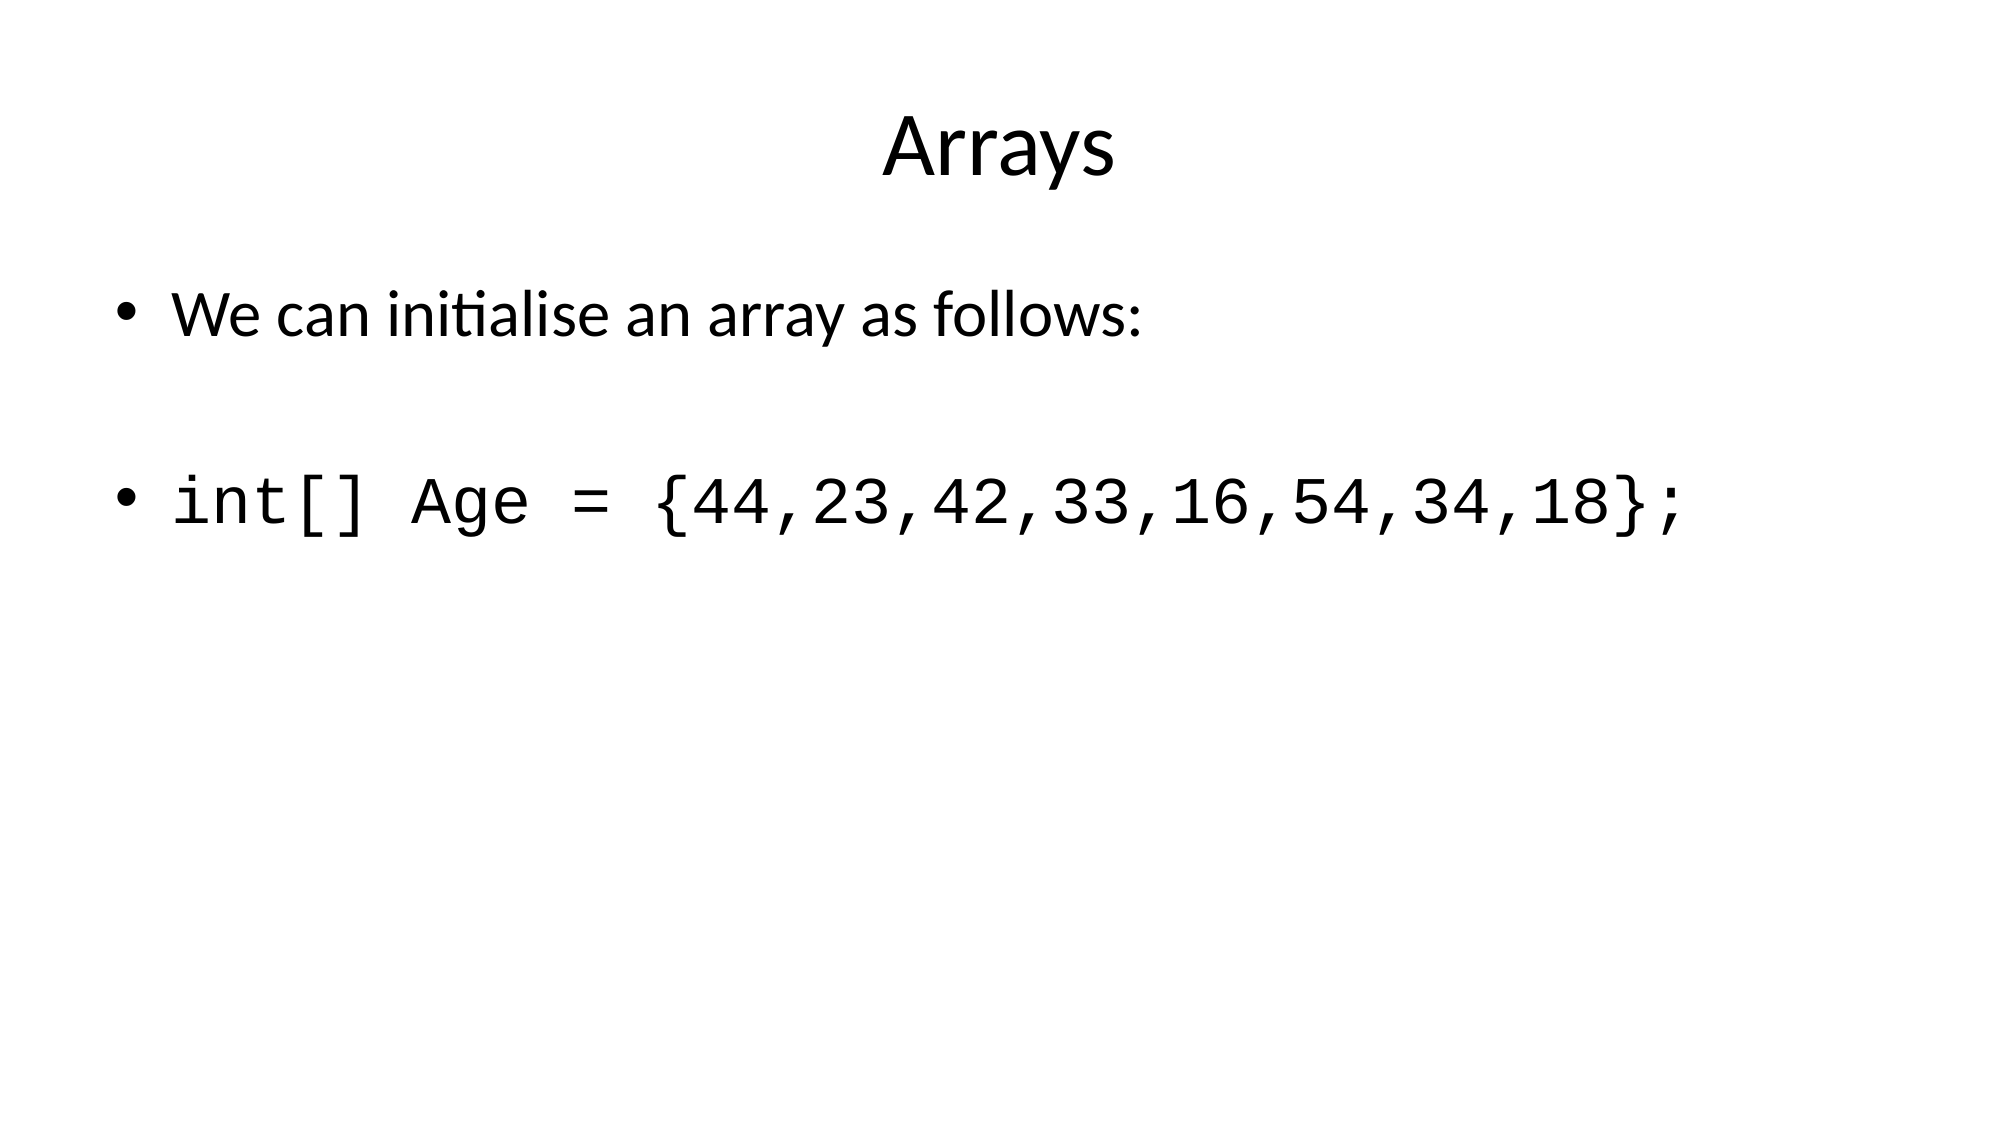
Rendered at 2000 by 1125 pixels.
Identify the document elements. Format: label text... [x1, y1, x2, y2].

title Arrays [99, 45, 1900, 233]
list We can initialise an array as follows: int[] Age = {44,23,42,33,16,54,34,18}; [99, 262, 1900, 1005]
